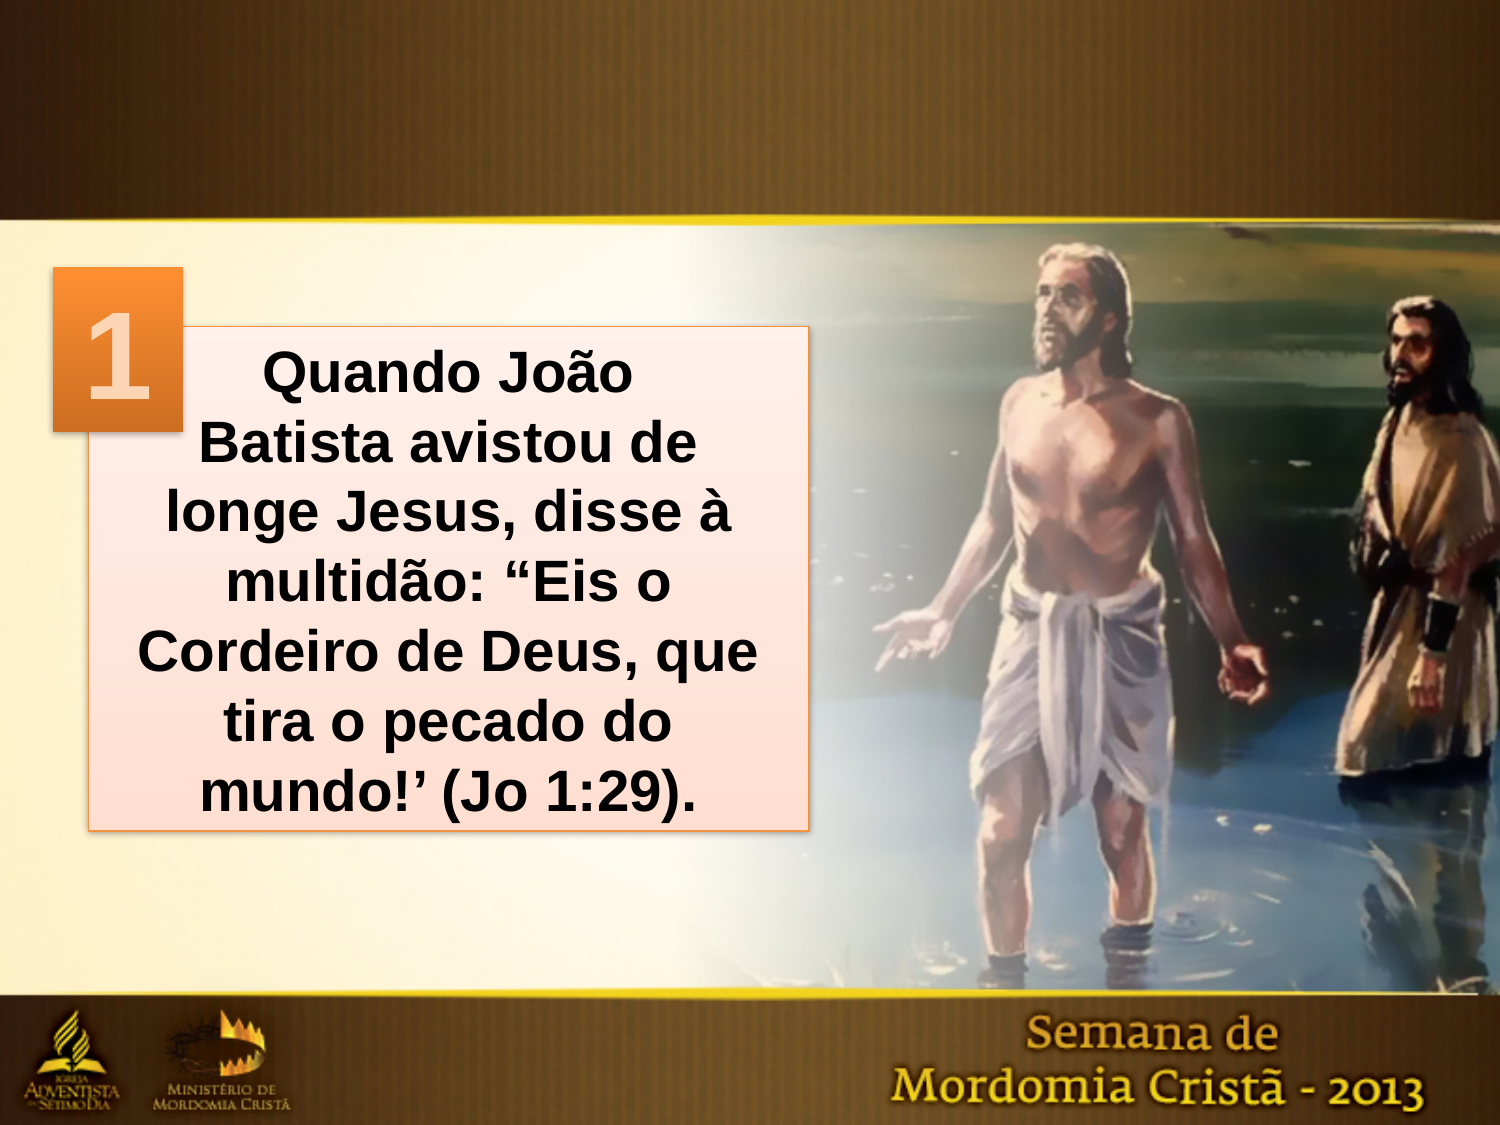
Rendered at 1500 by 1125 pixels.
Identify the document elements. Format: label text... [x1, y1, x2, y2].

picture [0, 0, 1500, 1125]
text_box Quando João Batista avistou de longe Jesus, disse à multidão: “Eis o Cordeiro de Deus, que tira o pecado do mundo!’ (Jo 1:29). [88, 326, 810, 832]
text_box 1 [53, 267, 183, 432]
